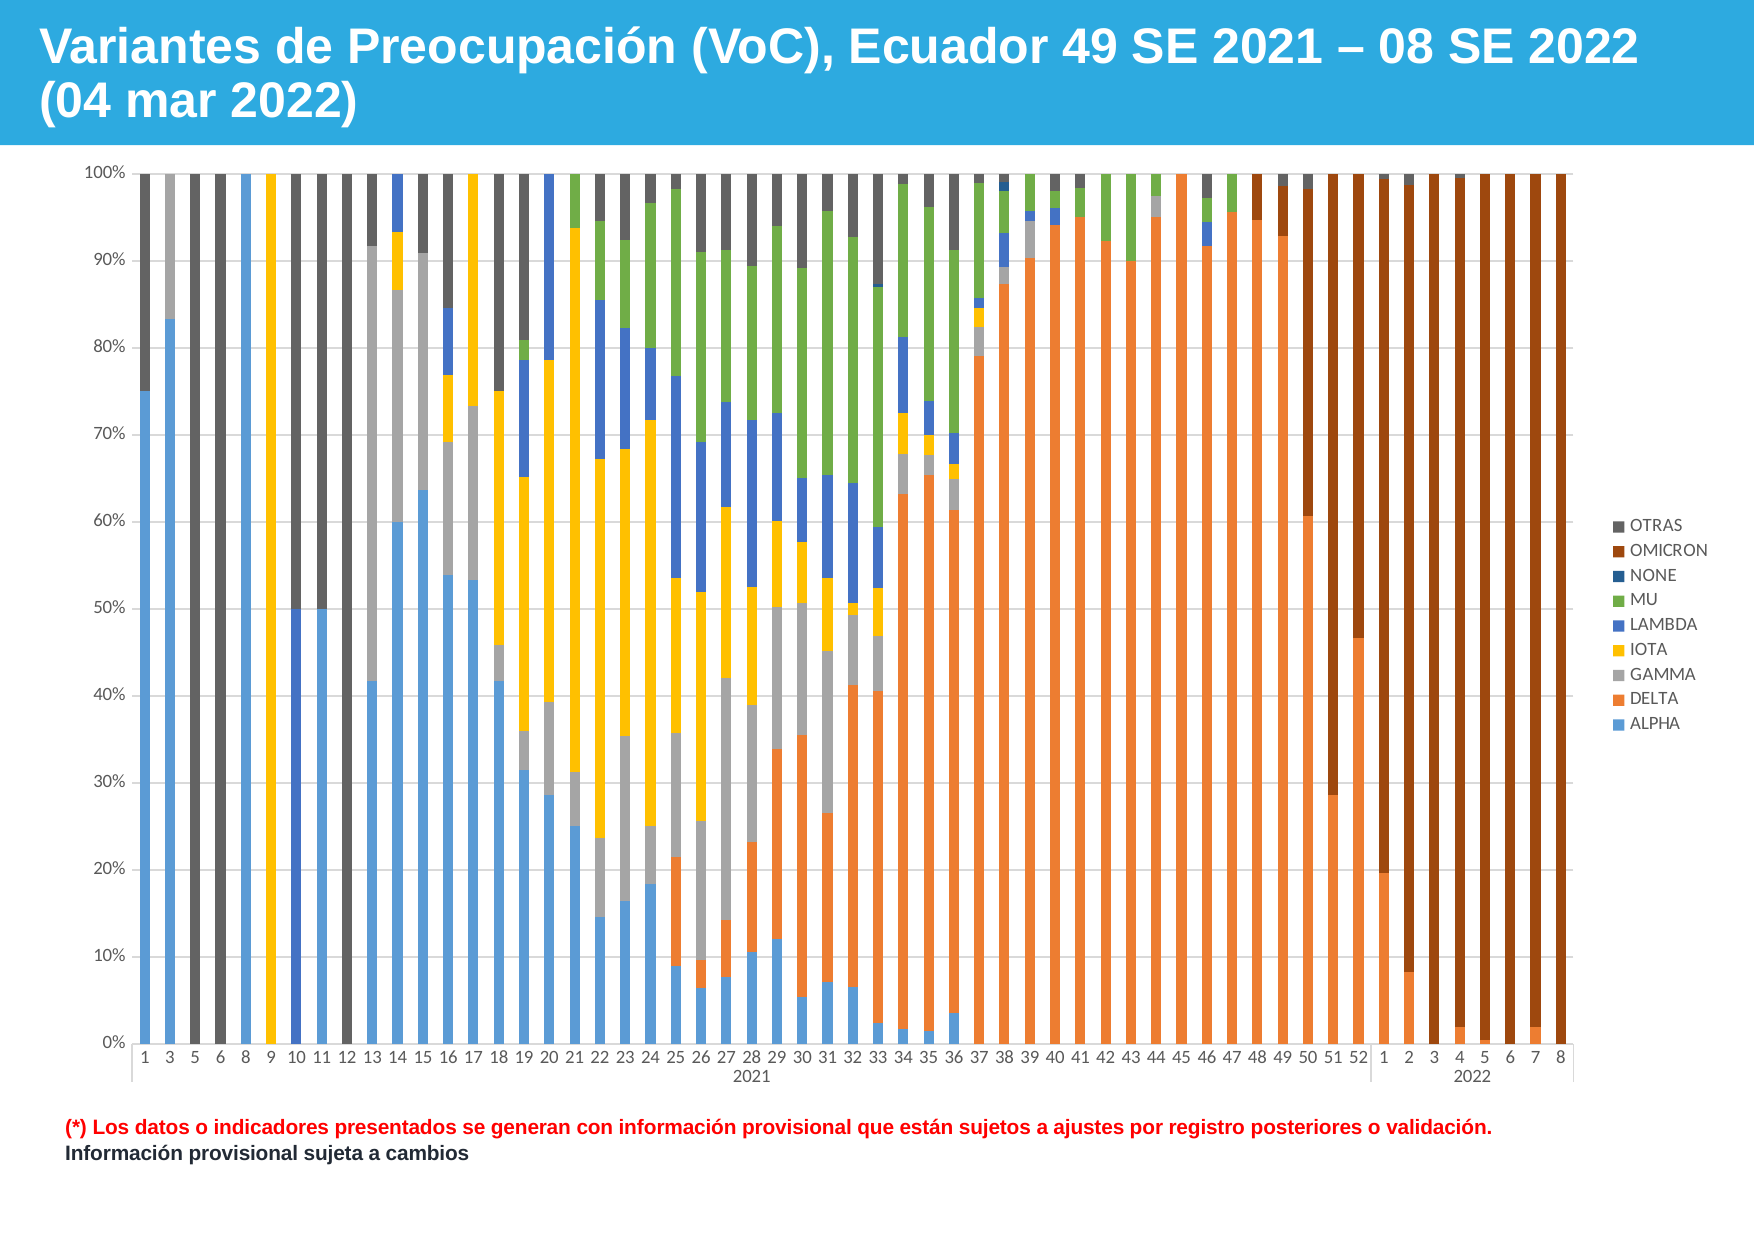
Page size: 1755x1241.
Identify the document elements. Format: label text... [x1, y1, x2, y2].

text_box (*) Los datos o indicadores presentados se generan con información provisional que están sujetos a ajustes por registro posteriores o validación. Información provisional sujeta a cambios [50, 1107, 1678, 1172]
title Variantes de Preocupación (VoC), Ecuador 49 SE 2021 – 08 SE 2022 (04 mar 2022) [39, 20, 1690, 130]
chart [50, 145, 1728, 1107]
